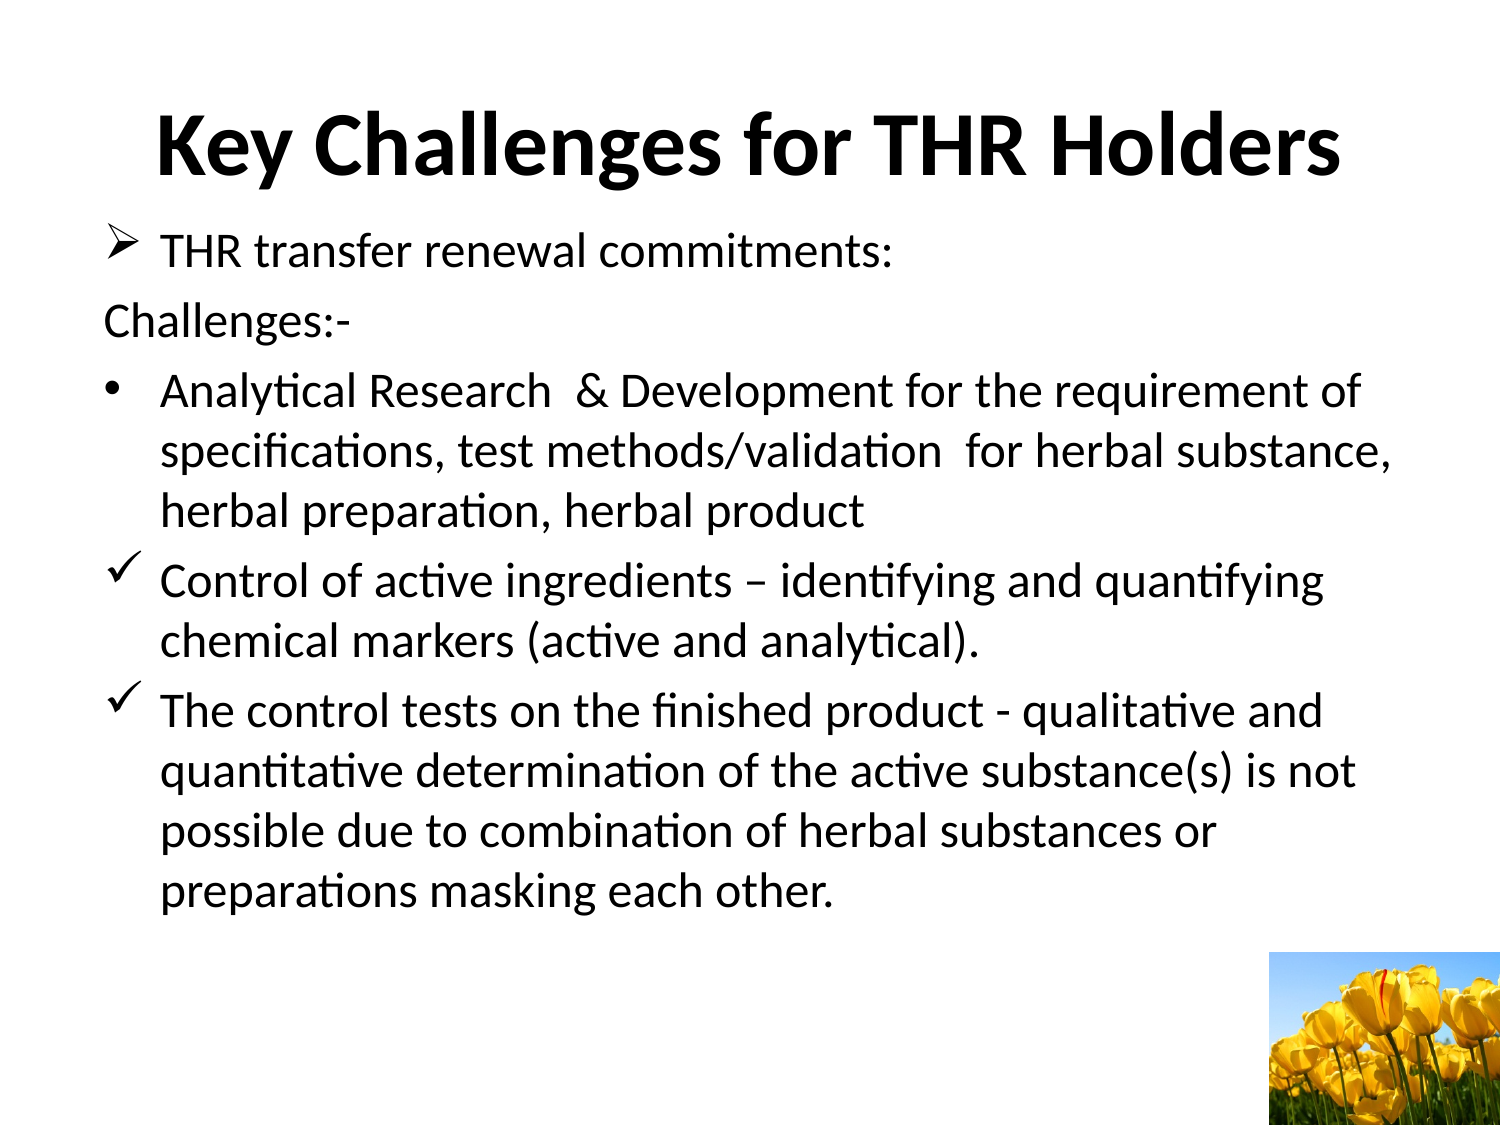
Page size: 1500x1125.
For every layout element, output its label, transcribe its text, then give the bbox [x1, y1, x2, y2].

picture [1269, 951, 1500, 1125]
list THR transfer renewal commitments: Challenges:- Analytical Research & Development for the requirement of specifications, test methods/validation for herbal substance, herbal preparation, herbal product Control of active ingredients – identifying and quantifying chemical markers (active and analytical). The control tests on the finished product - qualitative and quantitative determination of the active substance(s) is not possible due to combination of herbal substances or preparations masking each other. [88, 209, 1439, 953]
title Key Challenges for THR Holders [74, 44, 1426, 233]
